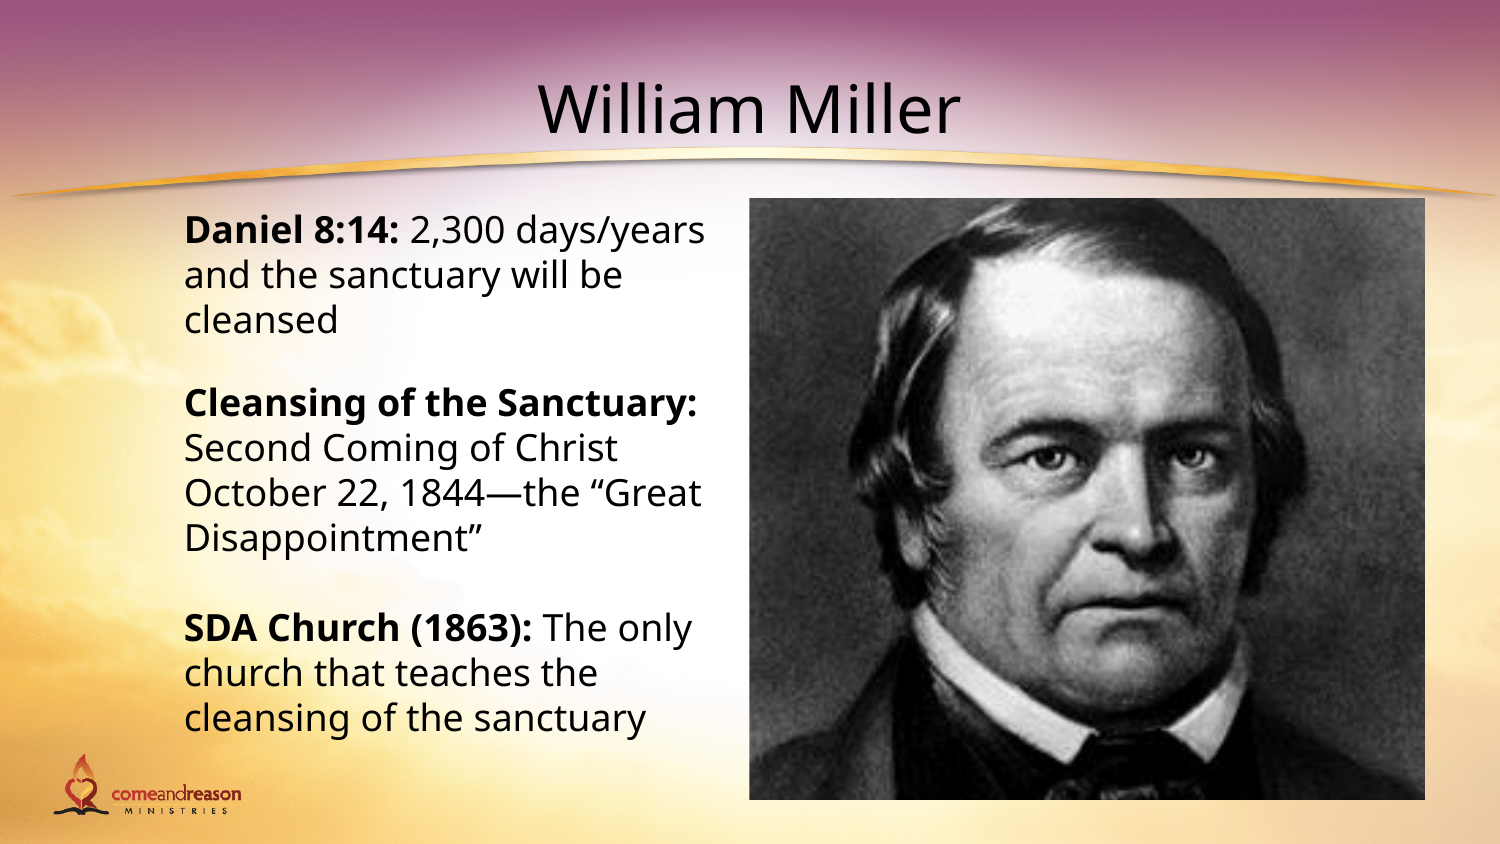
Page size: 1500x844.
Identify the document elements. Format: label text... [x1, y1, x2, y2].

list Daniel 8:14: 2,300 days/years and the sanctuary will be cleansed Cleansing of the Sanctuary: Second Coming of Christ October 22, 1844—the “Great Disappointment” SDA Church (1863): The only church that teaches the cleansing of the sanctuary [168, 199, 728, 775]
picture [0, 0, 1500, 844]
title William Miller [75, 27, 1425, 155]
